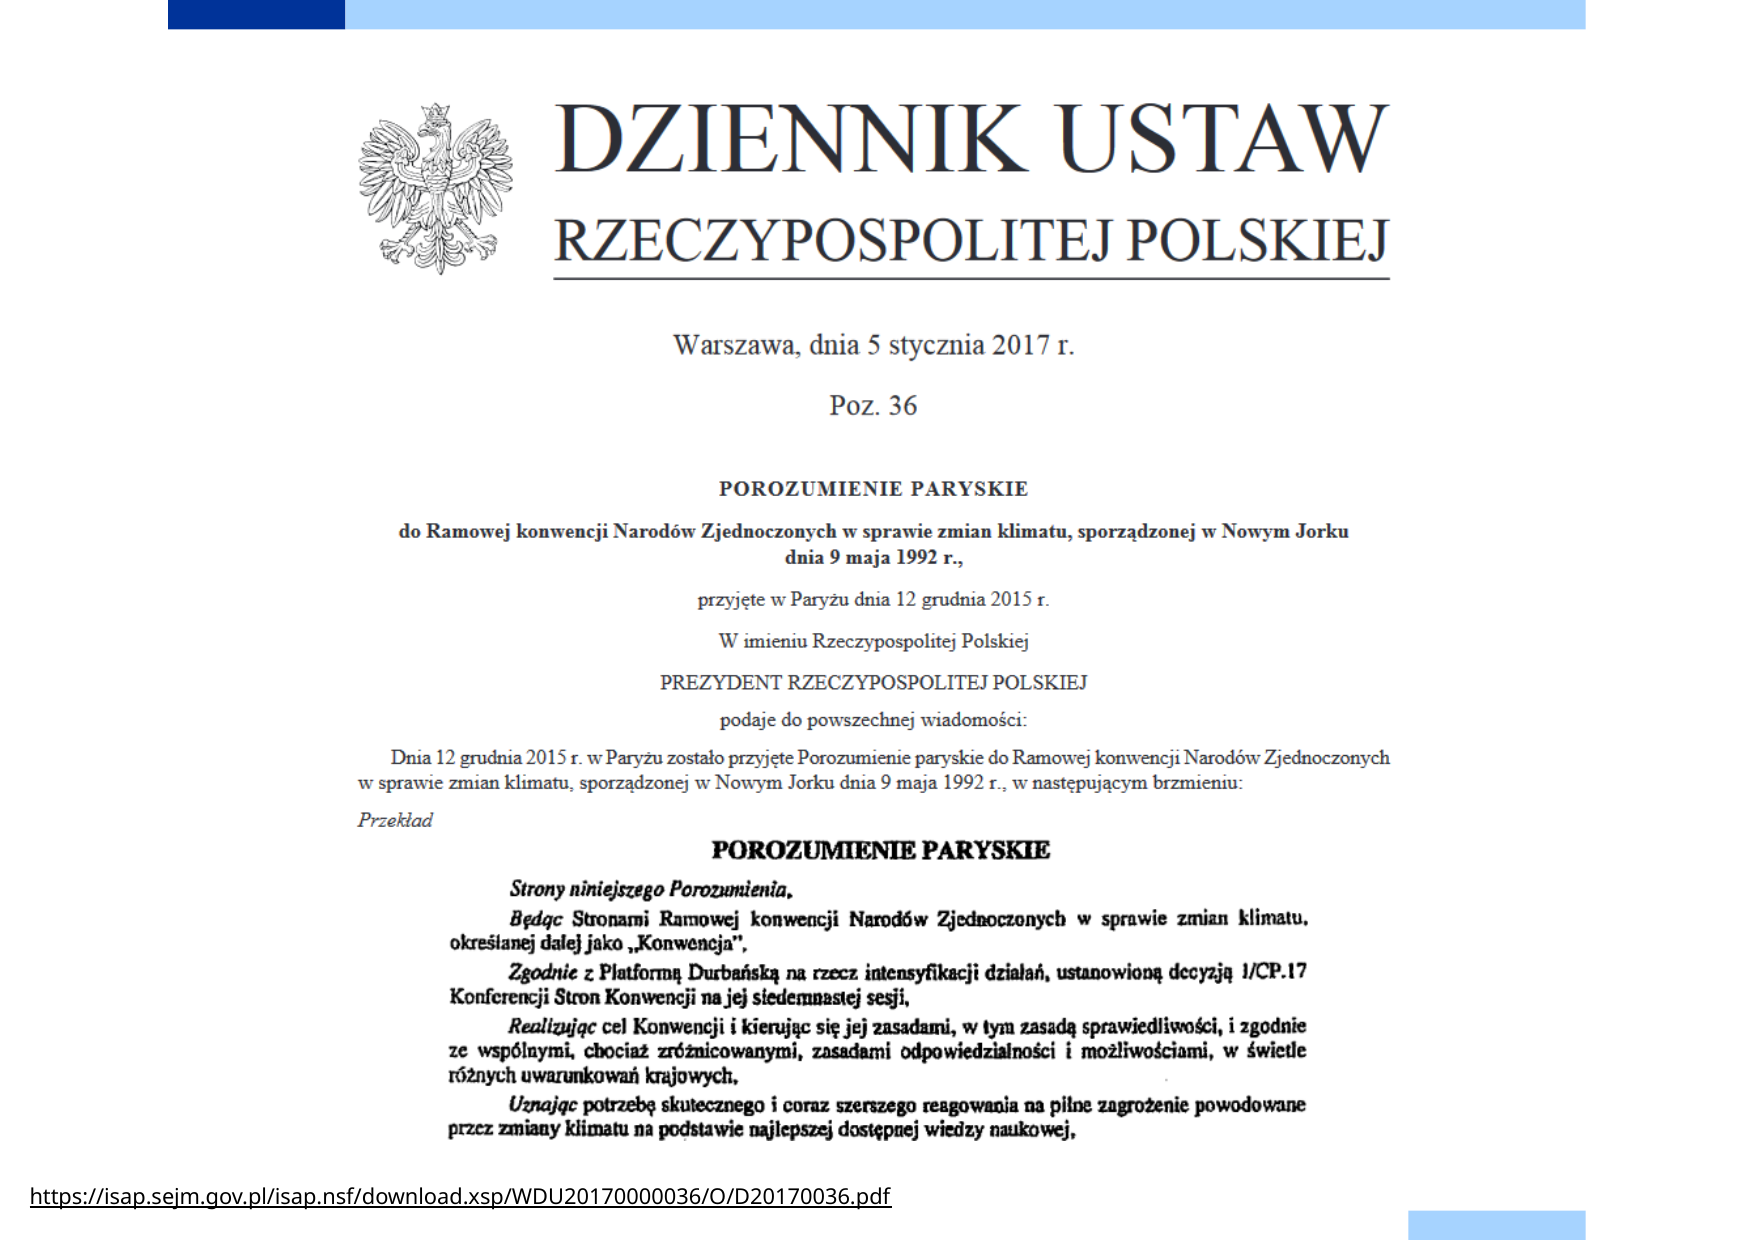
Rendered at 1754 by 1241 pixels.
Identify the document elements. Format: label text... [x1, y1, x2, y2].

picture [314, 76, 1440, 1141]
text_box https://isap.sejm.gov.pl/isap.nsf/download.xsp/WDU20170000036/O/D20170036.pdf [14, 1175, 919, 1220]
